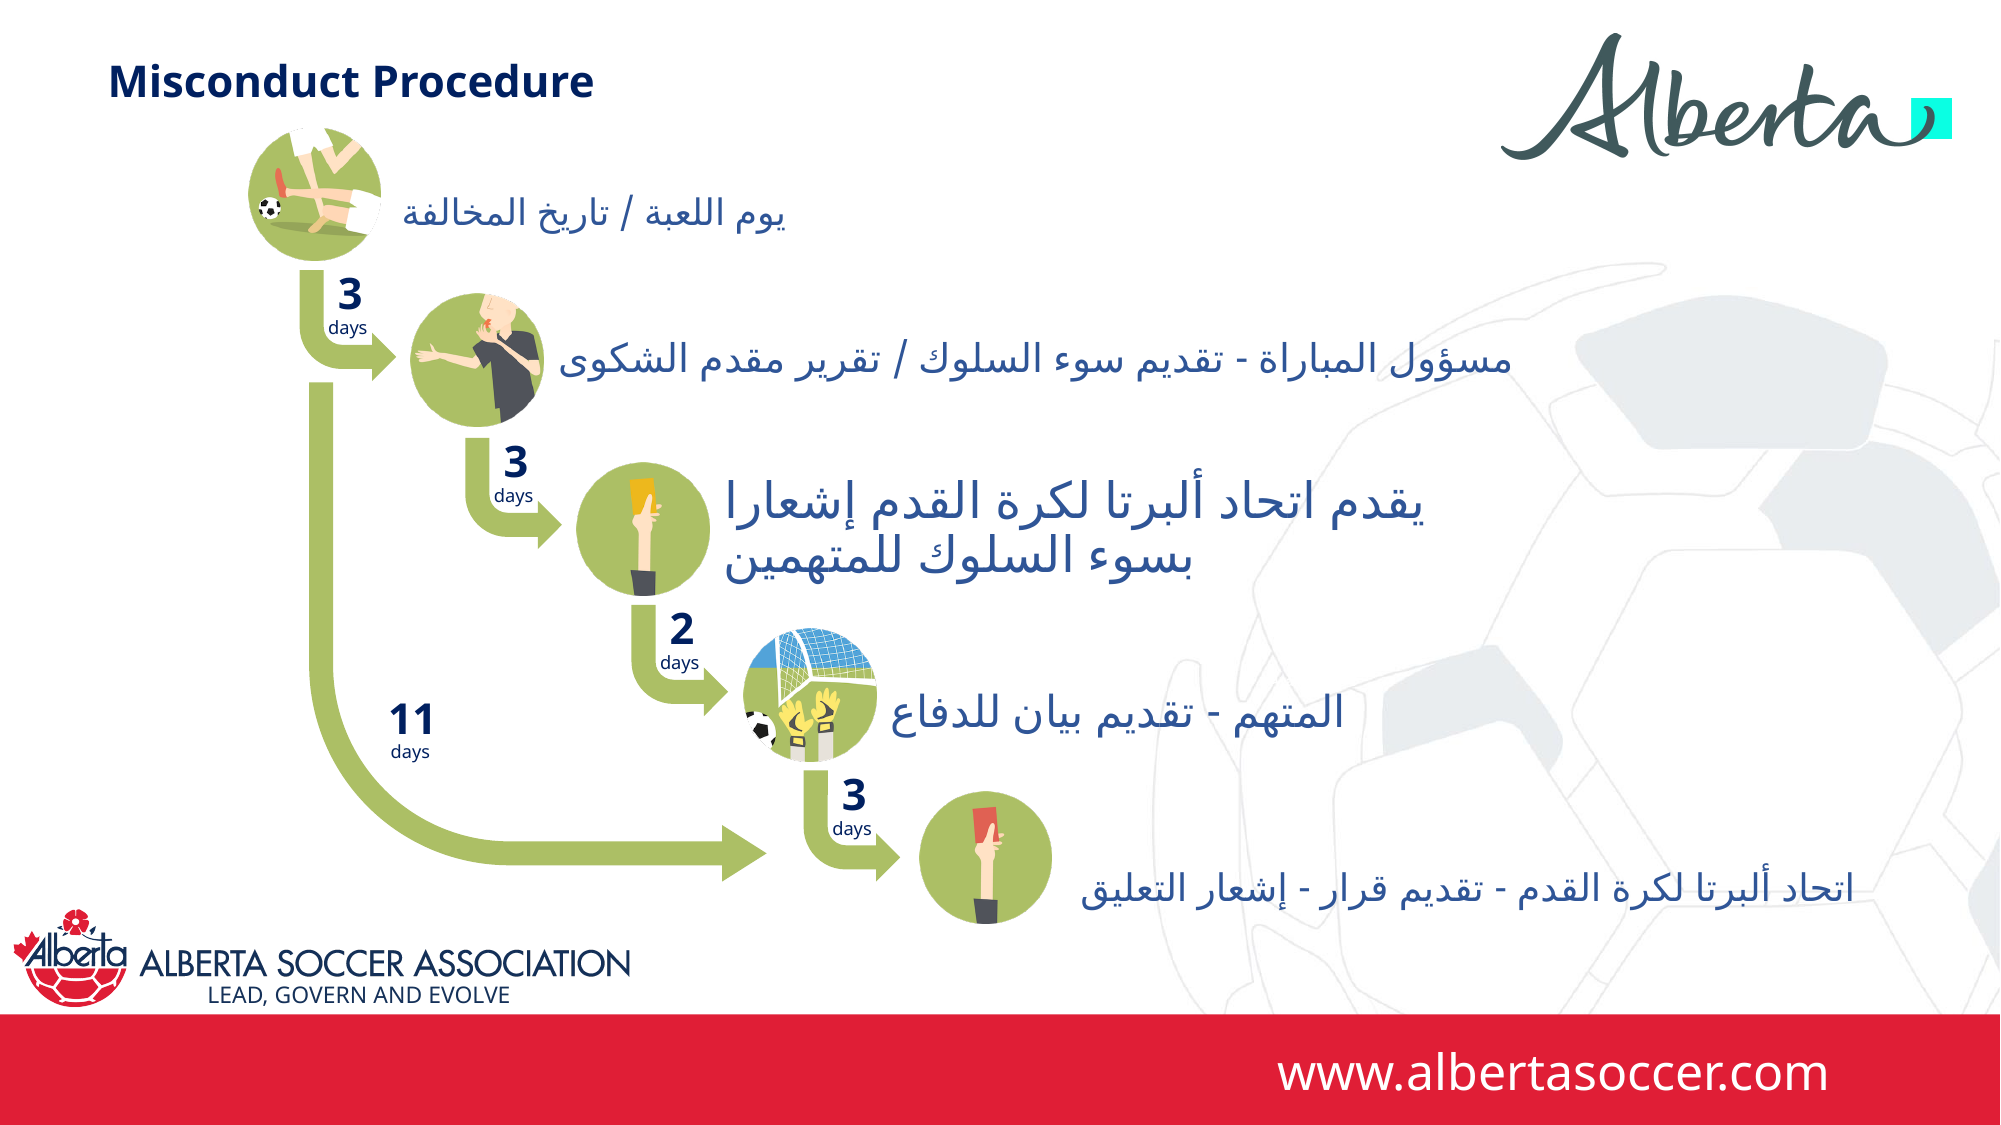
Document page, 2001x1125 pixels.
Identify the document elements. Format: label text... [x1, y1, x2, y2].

text_box Arabic يوم اللعبة / تاريخ المخالفة [386, 146, 942, 242]
text_box Arabic المتهم - تقديم بيان للدفاع [877, 650, 1146, 745]
picture [743, 628, 877, 762]
text_box [802, 769, 902, 885]
picture [1146, 260, 2000, 1114]
text_box اتحاد ألبرتا لكرة القدم - تقديم قرار - إشعار التعليق [1065, 842, 1146, 937]
text_box [298, 268, 303, 346]
picture [248, 127, 381, 261]
text_box [308, 381, 769, 884]
text_box 2 days [635, 599, 724, 682]
text_box 3 days [807, 764, 896, 847]
text_box [630, 603, 635, 681]
text_box [303, 347, 398, 384]
picture [5, 902, 633, 1014]
picture [410, 293, 544, 427]
text_box 3 days [303, 264, 392, 347]
text_box [0, 1013, 2000, 1125]
text_box 11 days [366, 688, 455, 771]
text_box مسؤول المباراة - تقديم سوء السلوك / تقرير مقدم الشكوى [544, 312, 1146, 408]
text_box [635, 682, 730, 719]
text_box 3 days [469, 432, 558, 515]
text_box يقدم اتحاد ألبرتا لكرة القدم إشعارا بسوء السلوك للمتهمين [710, 481, 1146, 577]
picture [918, 791, 1052, 924]
text_box Misconduct Procedure [93, 46, 1093, 114]
picture [576, 462, 710, 596]
text_box [464, 436, 564, 552]
picture [1501, 32, 1952, 160]
